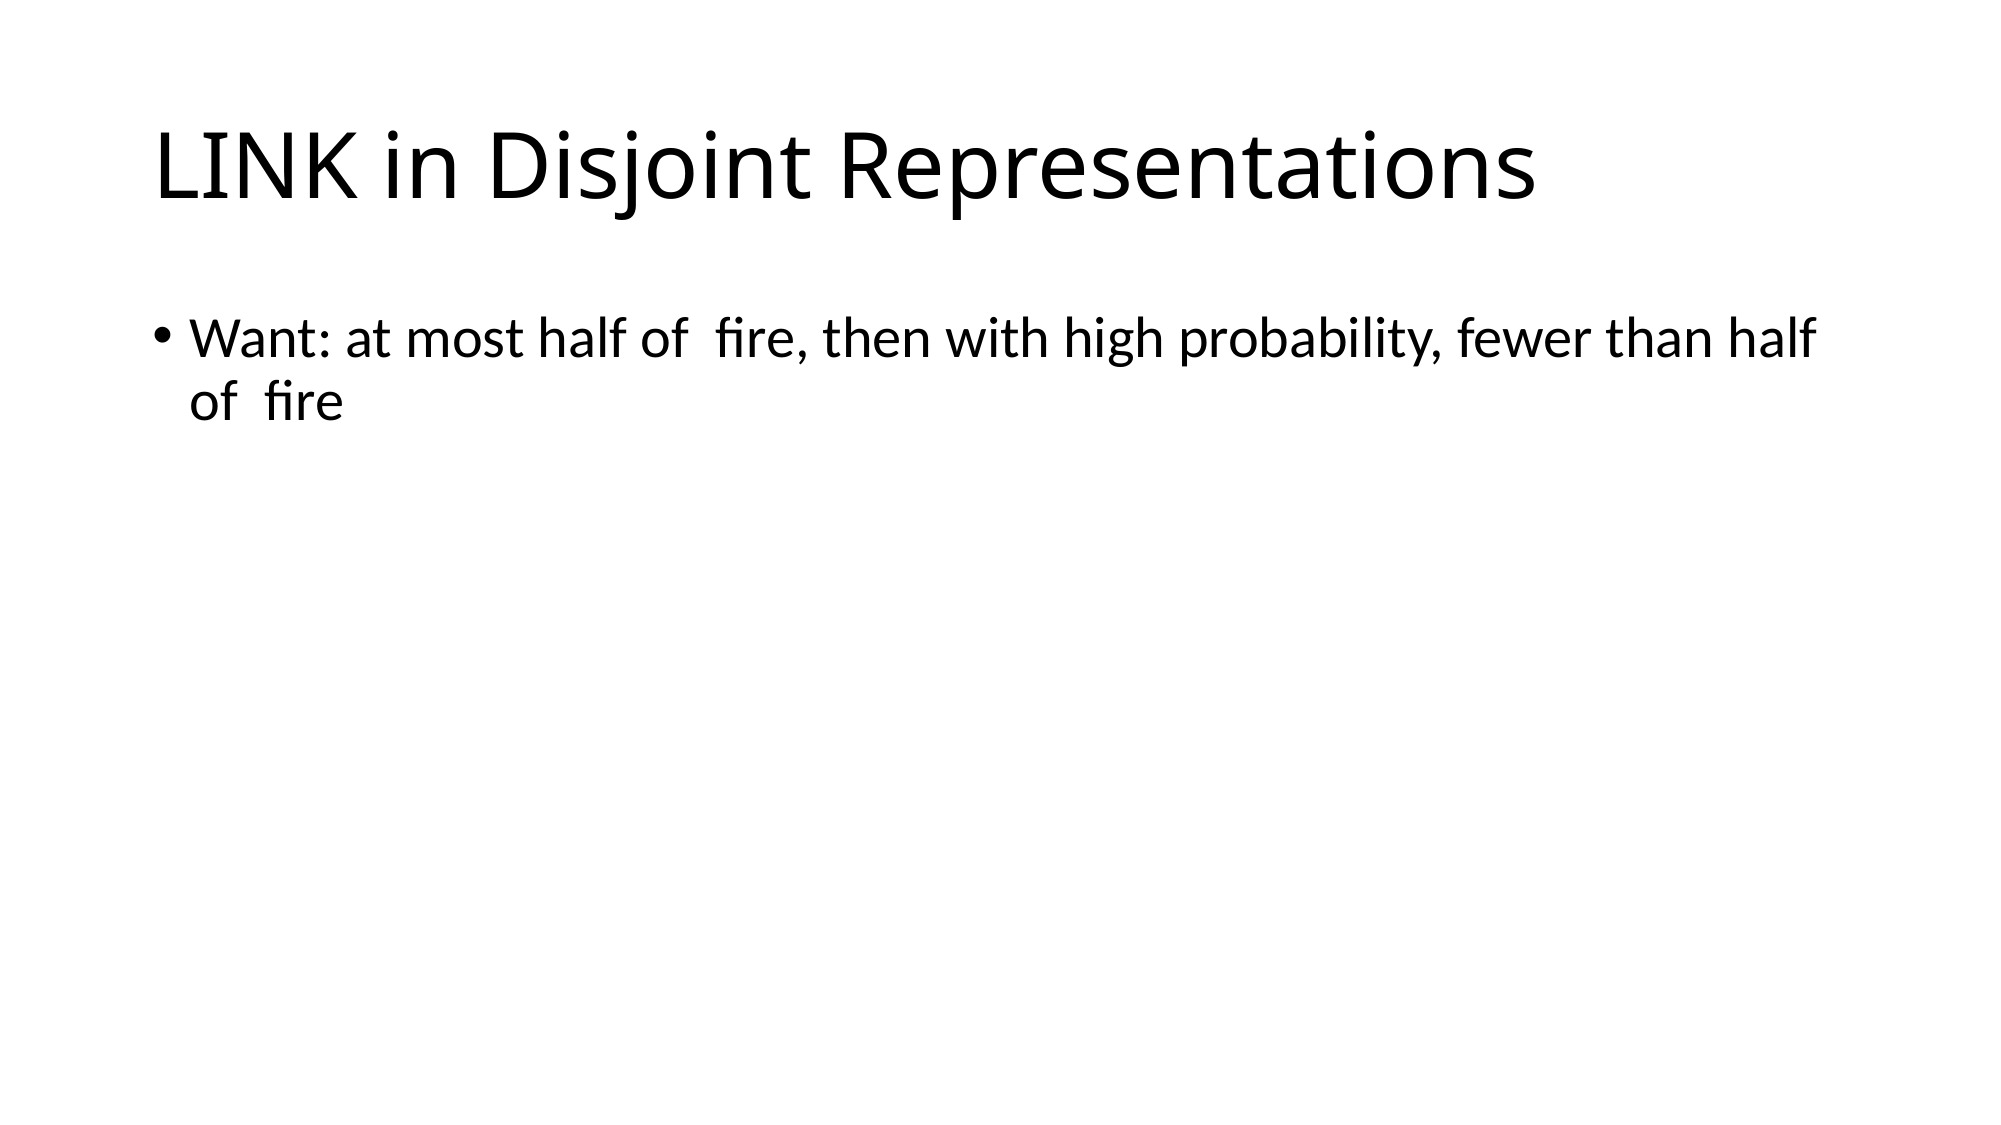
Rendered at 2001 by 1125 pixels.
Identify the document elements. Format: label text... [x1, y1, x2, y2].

title LINK in Disjoint Representations [137, 59, 1863, 278]
